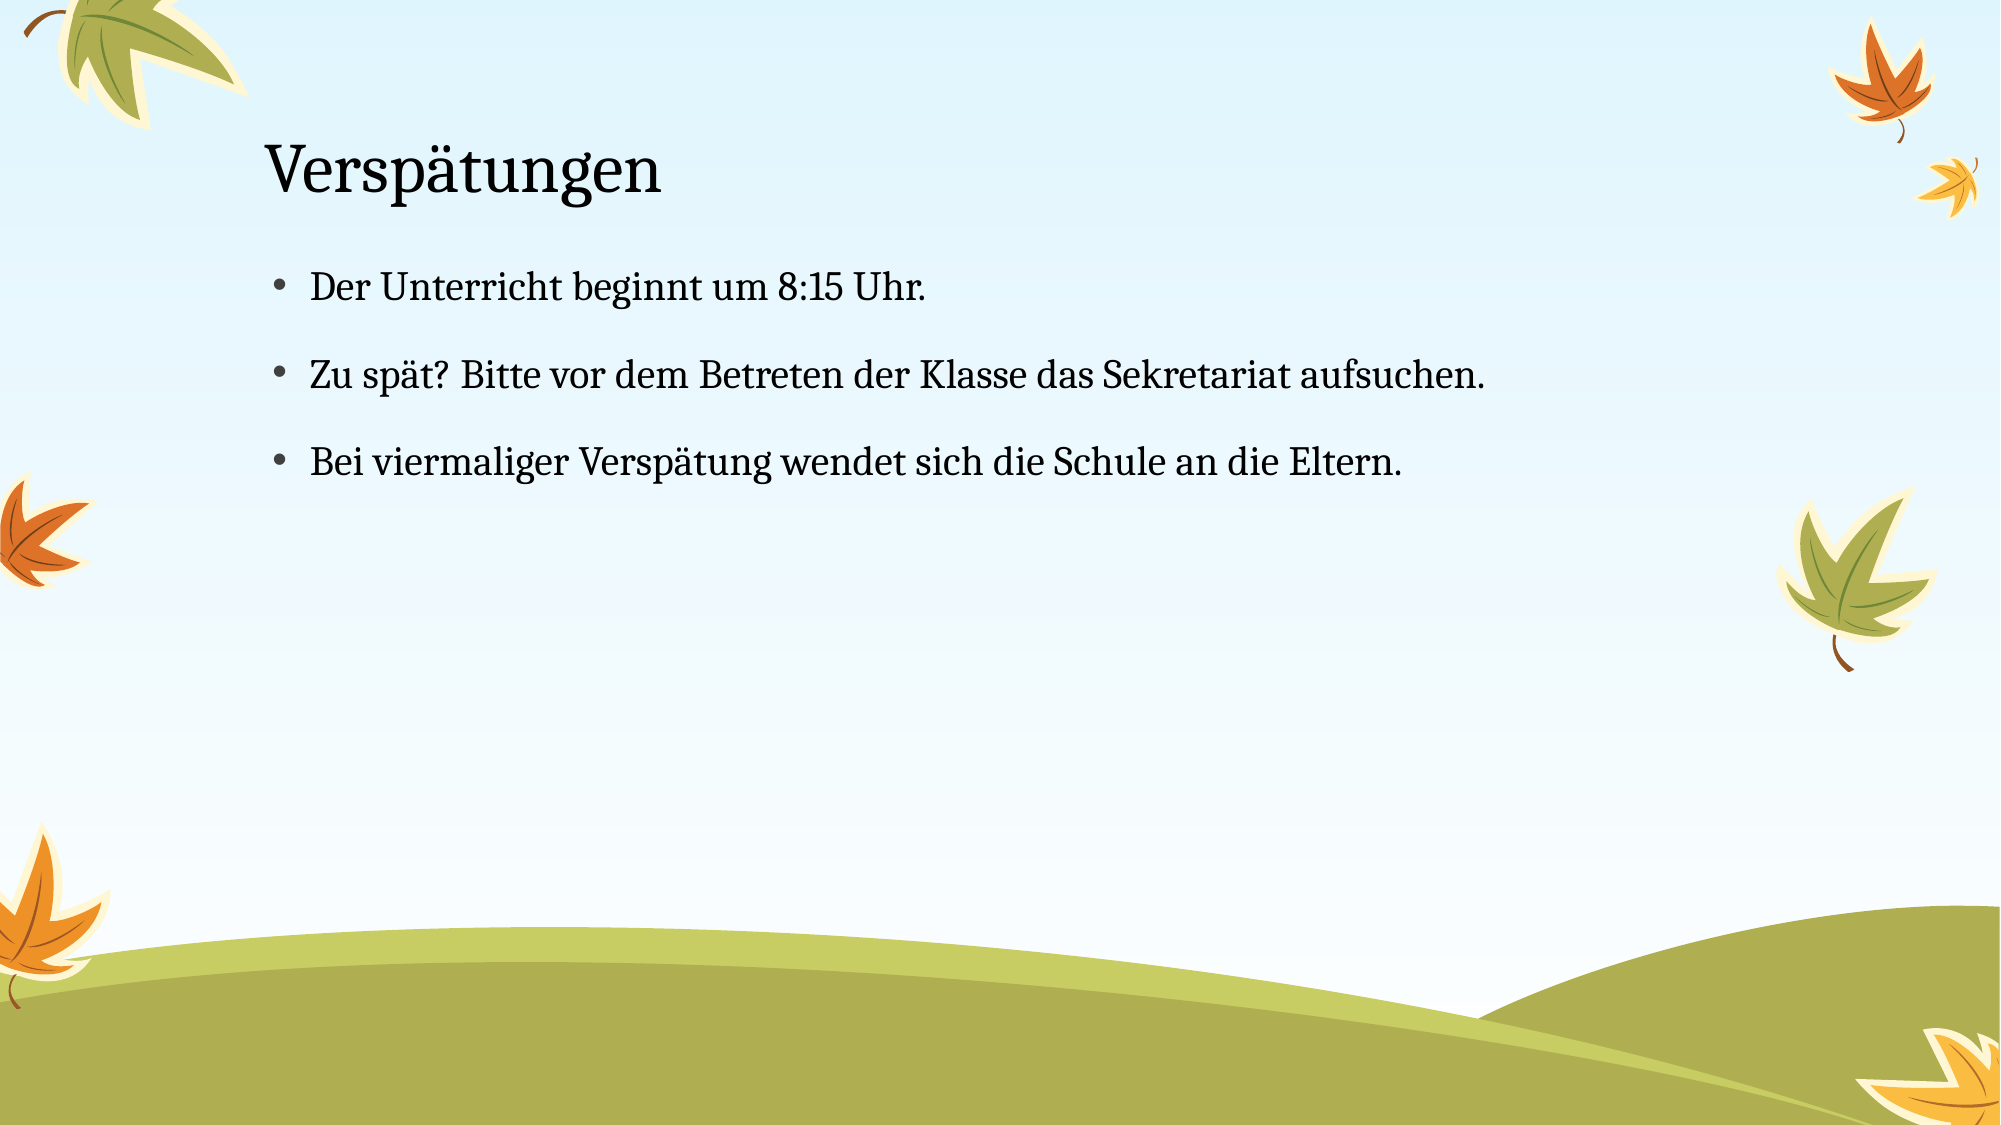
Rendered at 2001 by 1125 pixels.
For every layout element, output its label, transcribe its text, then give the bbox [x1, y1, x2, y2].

title Verspätungen [249, 12, 1749, 216]
list Der Unterricht beginnt um 8:15 Uhr. Zu spät? Bitte vor dem Betreten der Klasse das Sekretariat aufsuchen. Bei viermaliger Verspätung wendet sich die Schule an die Eltern. [249, 251, 1750, 919]
